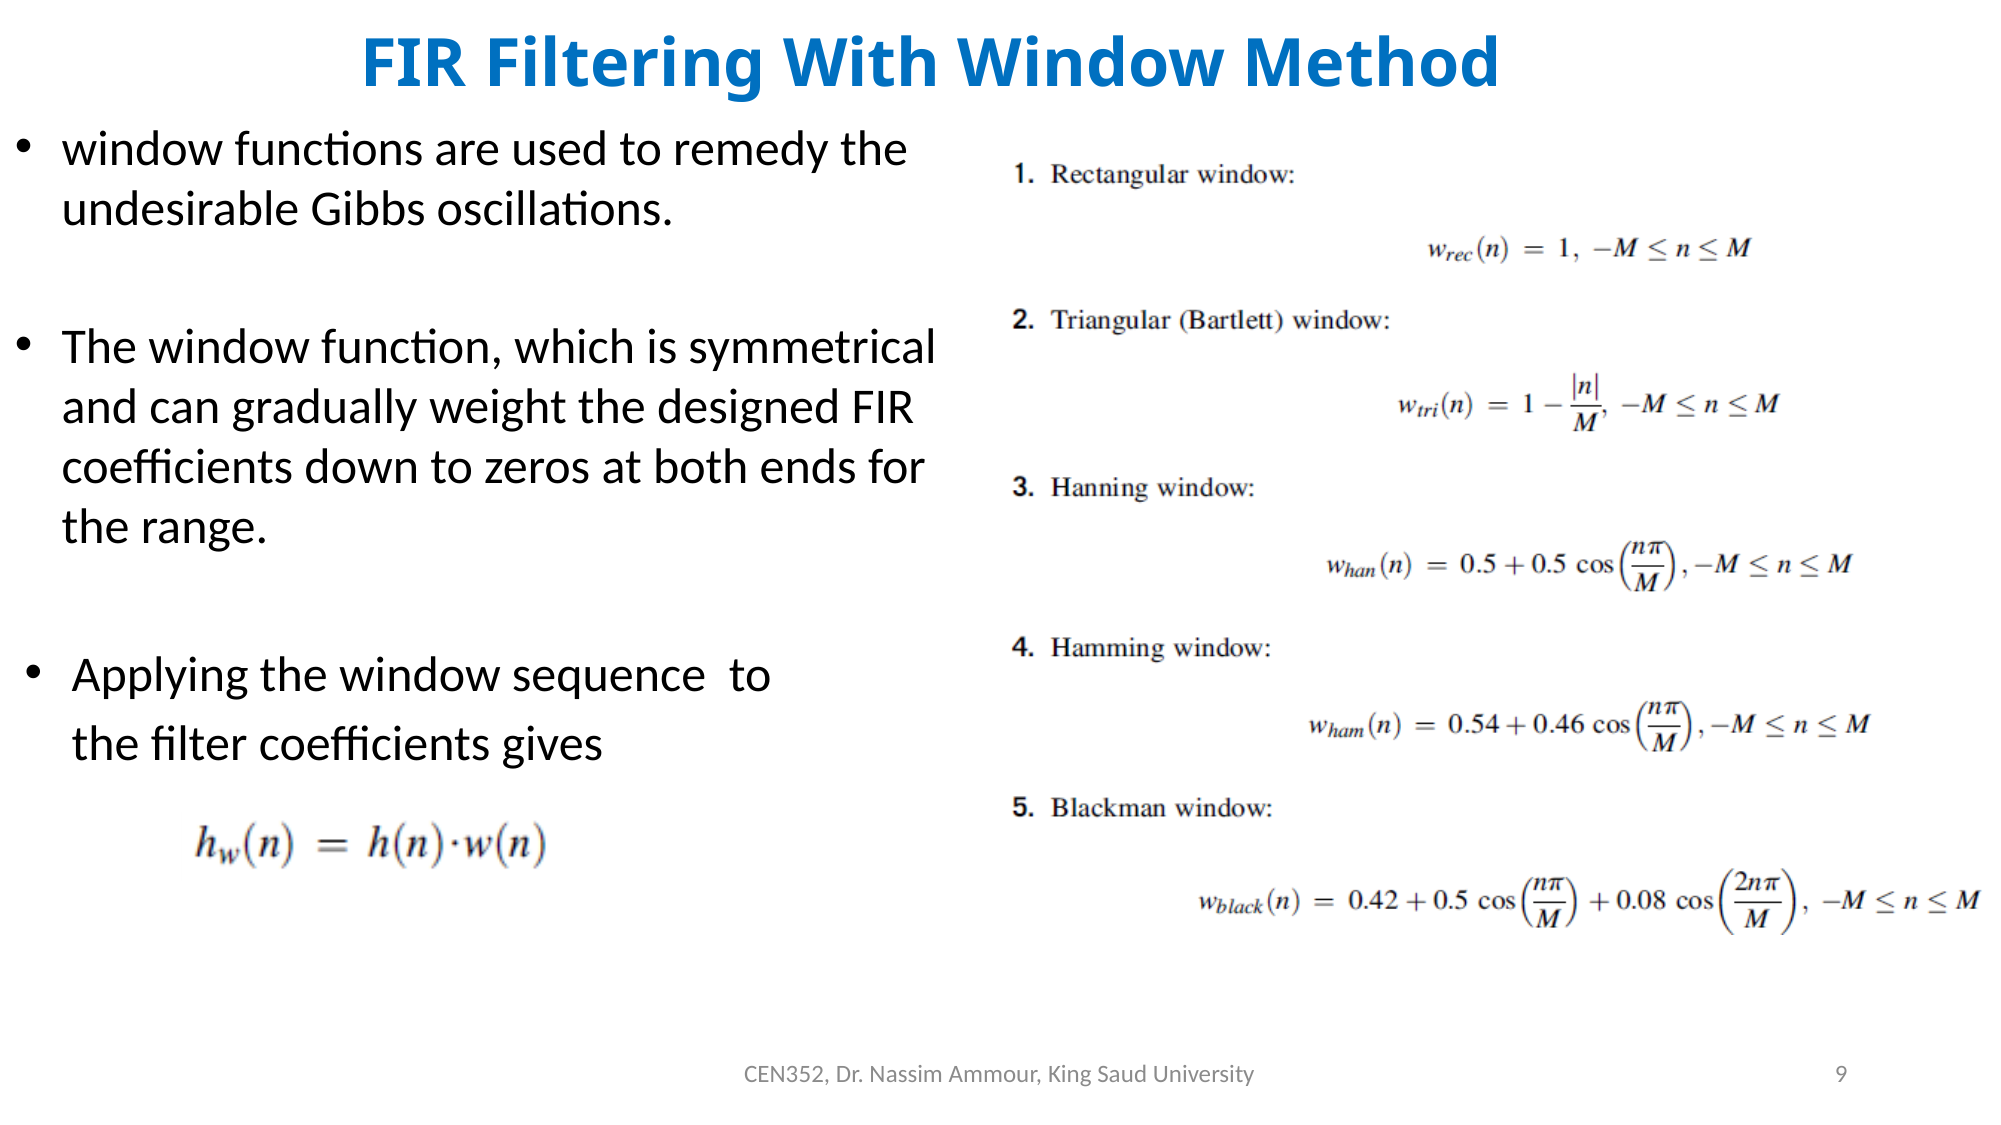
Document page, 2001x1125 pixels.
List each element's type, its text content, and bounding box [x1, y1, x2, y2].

picture [999, 147, 1995, 935]
text_box FIR Filtering With Window Method [345, 0, 1518, 107]
footer CEN352, Dr. Nassim Ammour, King Saud University [662, 1042, 1338, 1103]
text_box window functions are used to remedy the undesirable Gibbs oscillations. [0, 108, 1139, 243]
picture [180, 812, 564, 881]
slide_number 9 [1412, 1042, 1863, 1103]
